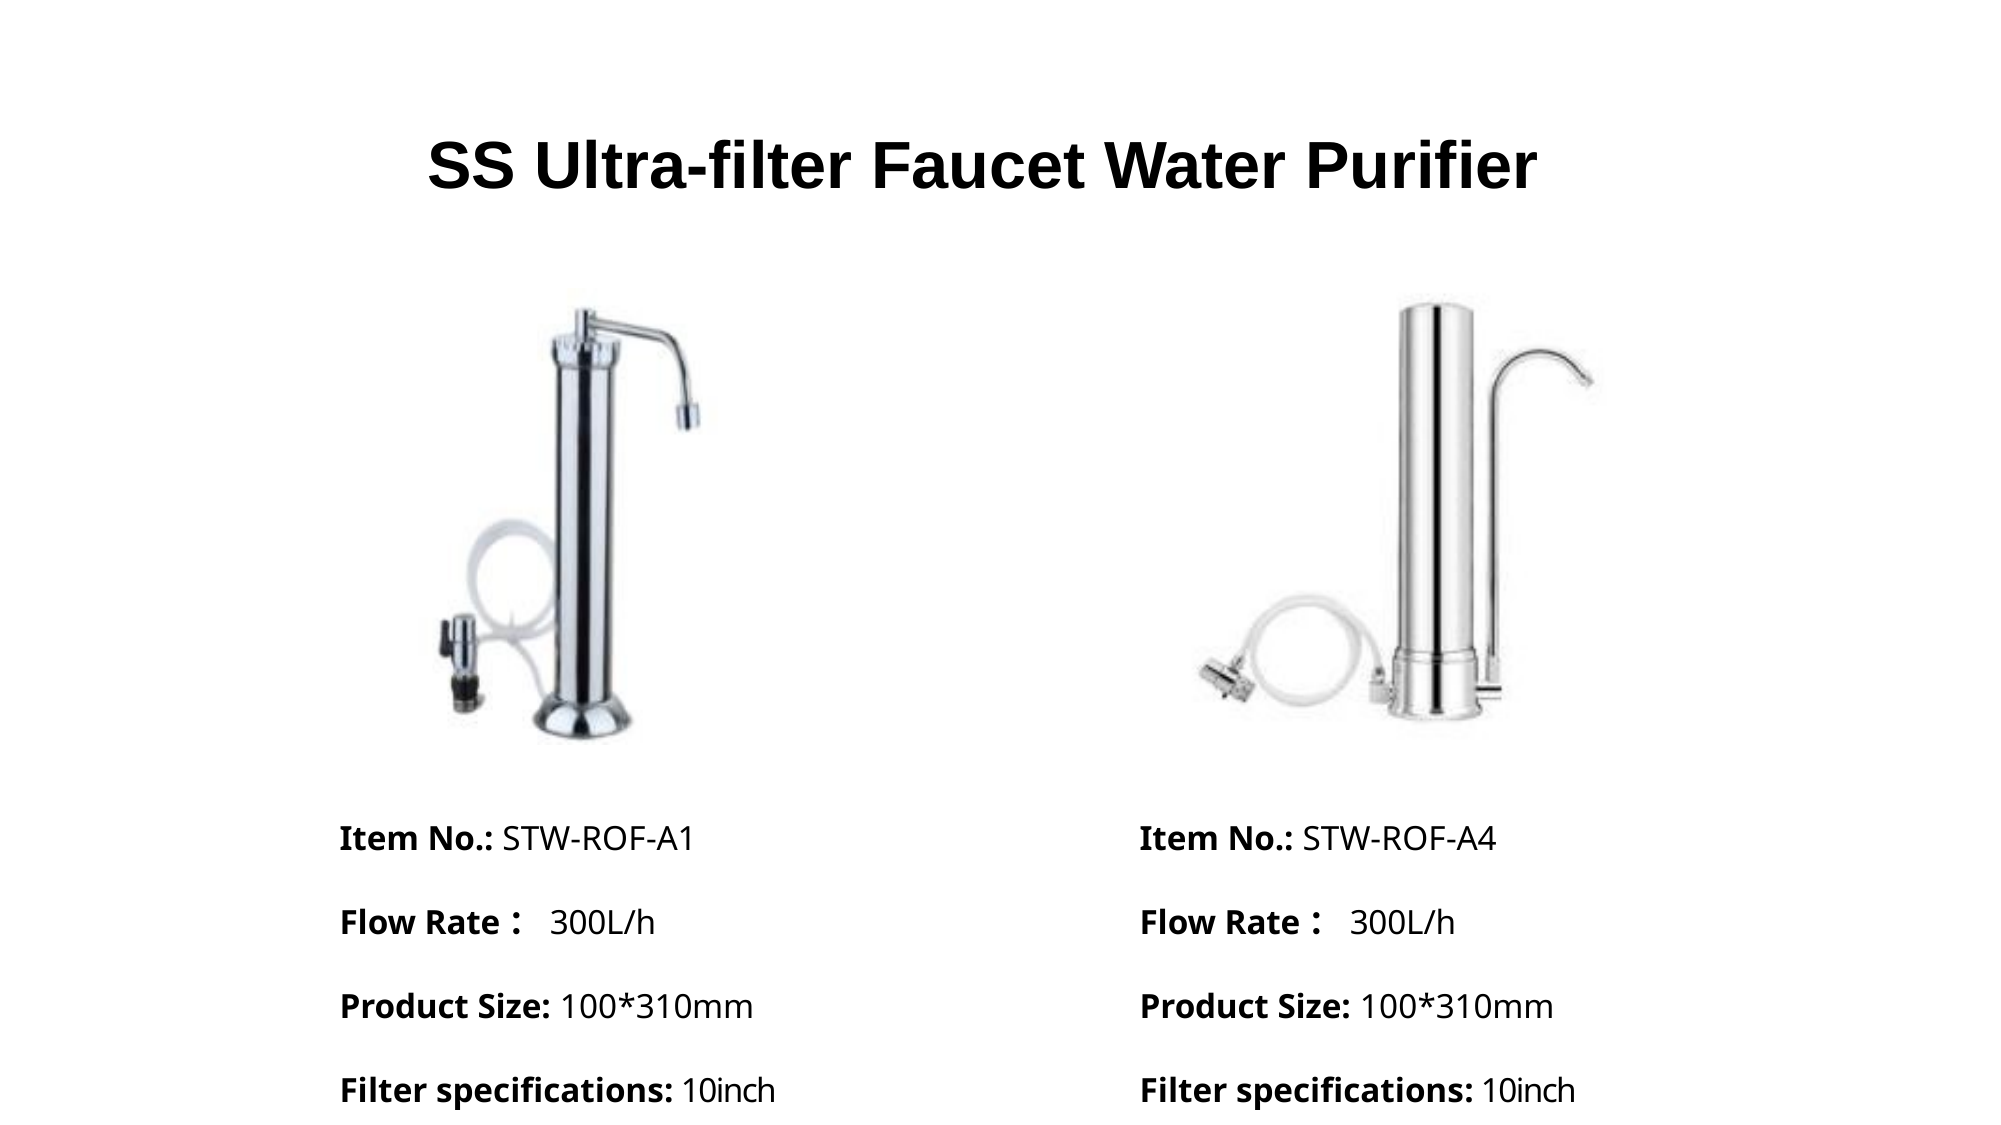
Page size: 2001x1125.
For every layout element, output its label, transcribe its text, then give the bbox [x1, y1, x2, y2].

text_box Item No.: STW-ROF-A1 Flow Rate：300L/h Product Size: 100*310mm Filter specifications: 10inch [337, 762, 987, 1110]
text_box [418, 256, 1679, 763]
text_box SS Ultra-filter Faucet Water Purifier [412, 114, 1820, 209]
text_box Item No.: STW-ROF-A4 Flow Rate：300L/h Product Size: 100*310mm Filter specifications: 10inch [1137, 762, 1787, 1110]
